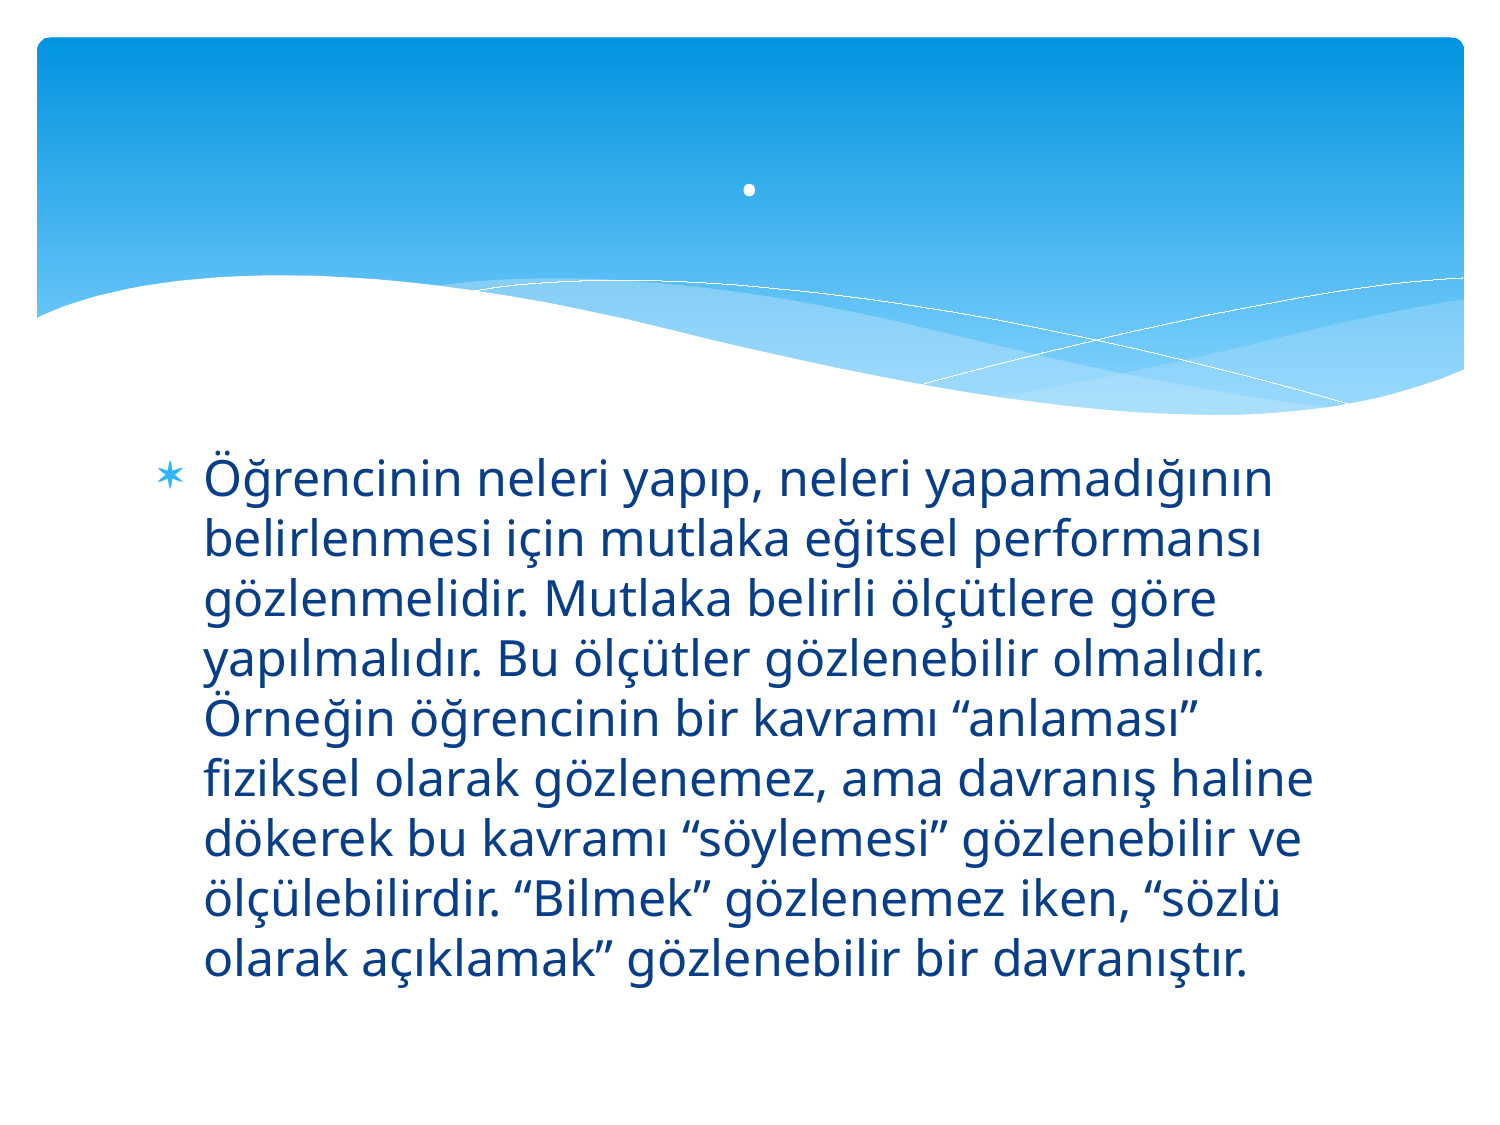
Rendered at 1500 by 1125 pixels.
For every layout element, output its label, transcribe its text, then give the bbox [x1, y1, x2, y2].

title . [75, 55, 1425, 261]
list Öğrencinin neleri yapıp, neleri yapamadığının belirlenmesi için mutlaka eğitsel performansı gözlenmelidir. Mutlaka belirli ölçütlere göre yapılmalıdır. Bu ölçütler gözlenebilir olmalıdır. Örneğin öğrencinin bir kavramı “anlaması” fiziksel olarak gözlenemez, ama davranış haline dökerek bu kavramı “söylemesi” gözlenebilir ve ölçülebilirdir. “Bilmek” gözlenemez iken, “sözlü olarak açıklamak” gözlenebilir bir davranıştır. [143, 438, 1359, 1005]
